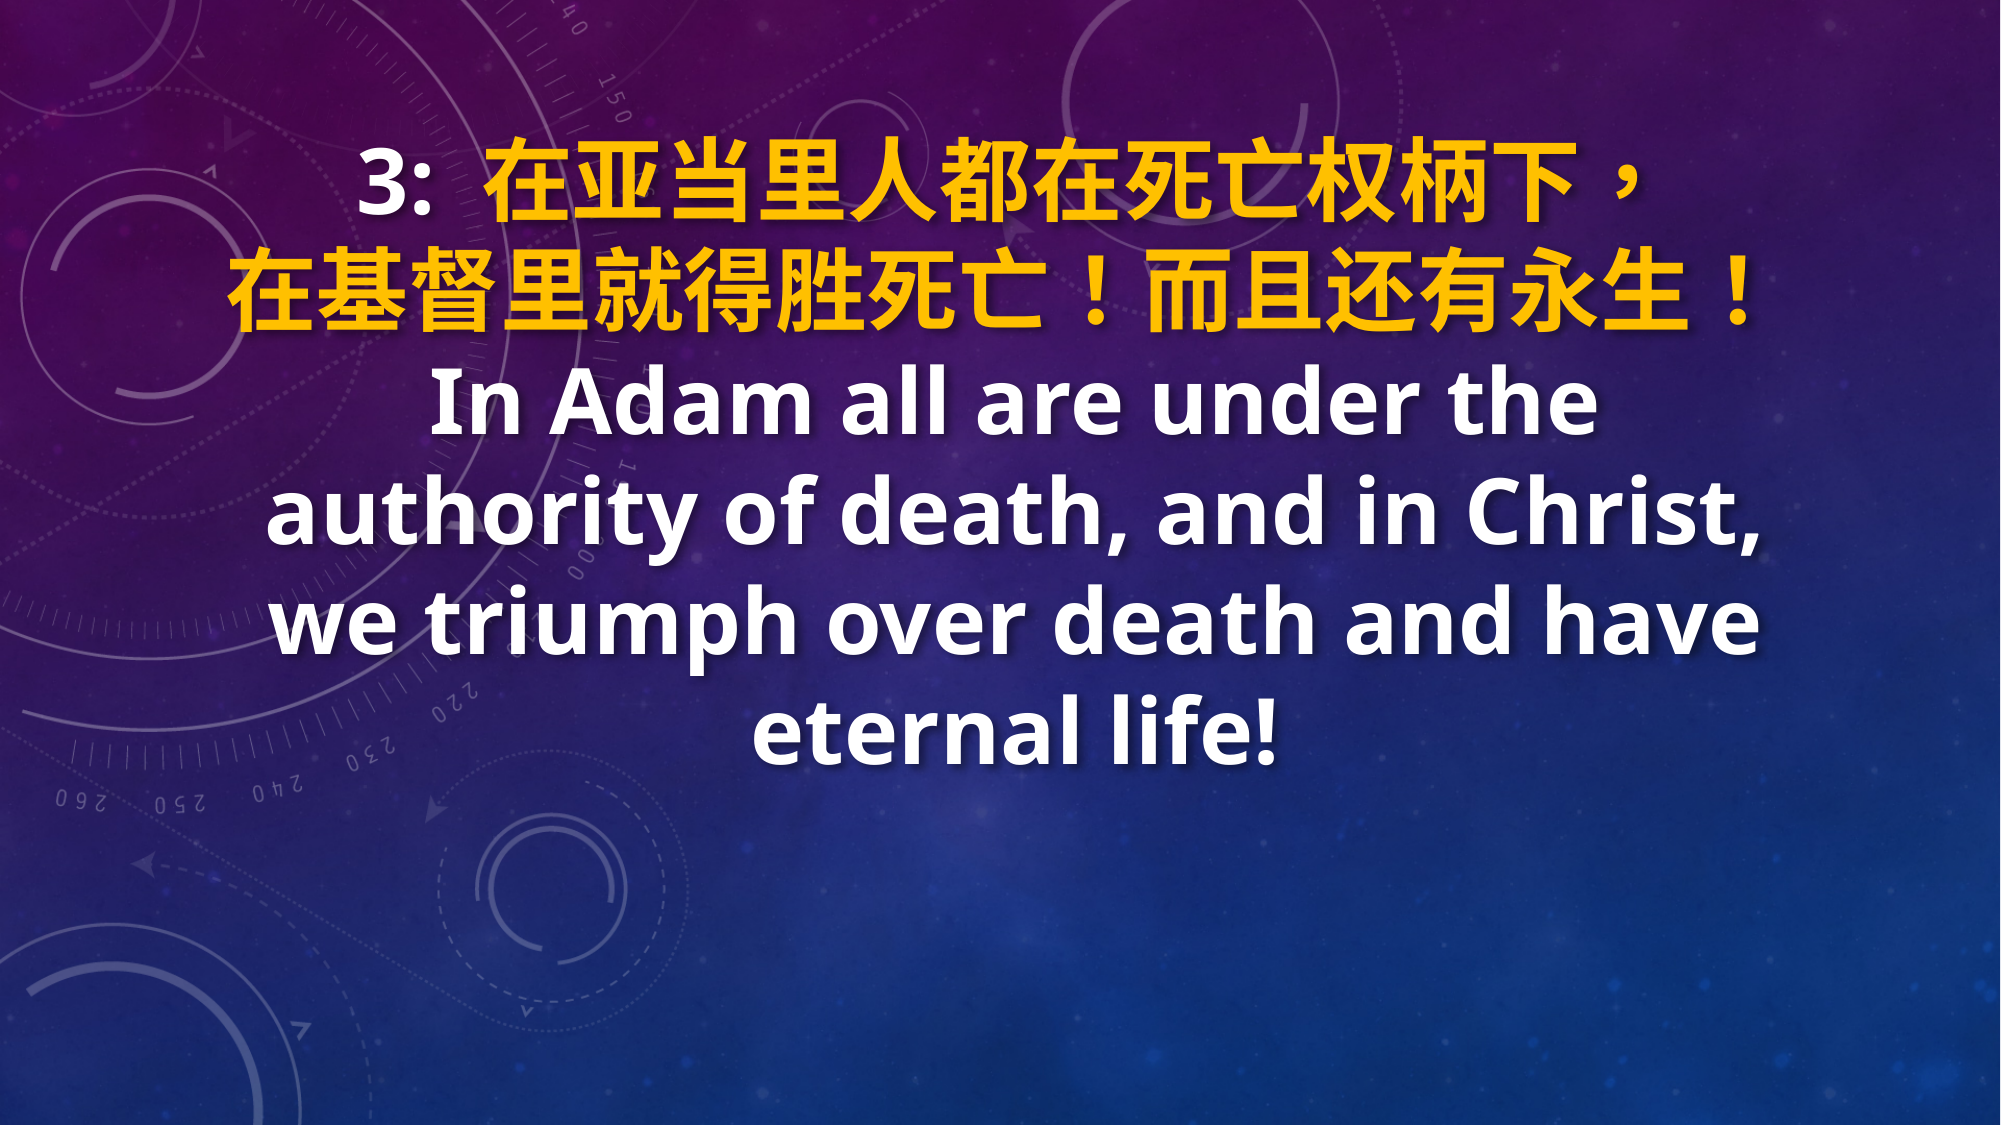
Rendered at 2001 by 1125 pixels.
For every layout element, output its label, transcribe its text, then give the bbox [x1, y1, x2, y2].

text_box 3: 在亚当里人都在死亡权柄下， 在基督里就得胜死亡！而且还有永生！ In Adam all are under the authority of death, and in Christ, we triumph over death and have eternal life! [192, 115, 1838, 791]
picture [0, 0, 2001, 1125]
